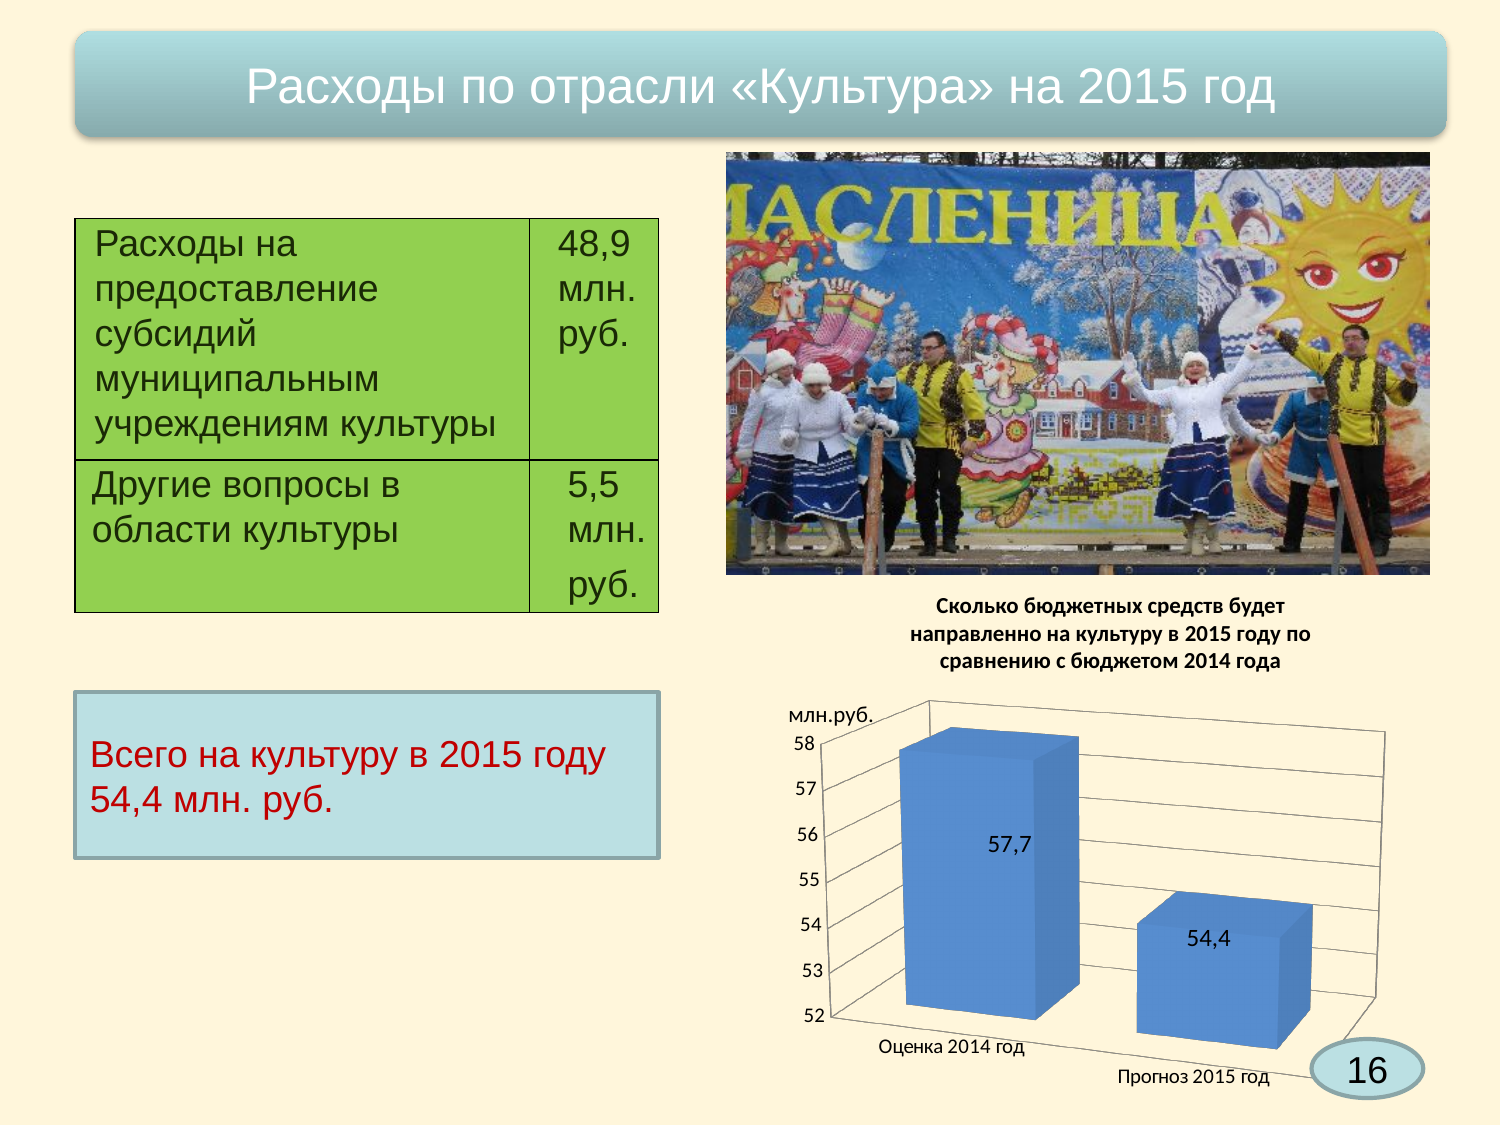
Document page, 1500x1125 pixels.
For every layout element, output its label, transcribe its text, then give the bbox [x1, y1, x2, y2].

chart [755, 692, 1424, 1097]
picture [726, 152, 1430, 575]
text_box Всего на культуру в 2015 году 54,4 млн. руб. [73, 690, 661, 860]
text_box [74, 218, 659, 613]
text_box Сколько бюджетных средств будет направленно на культуру в 2015 году по сравнению с бюджетом 2014 года [820, 583, 1406, 681]
text_box Расходы по отрасли «Культура» на 2015 год [75, 30, 1447, 138]
